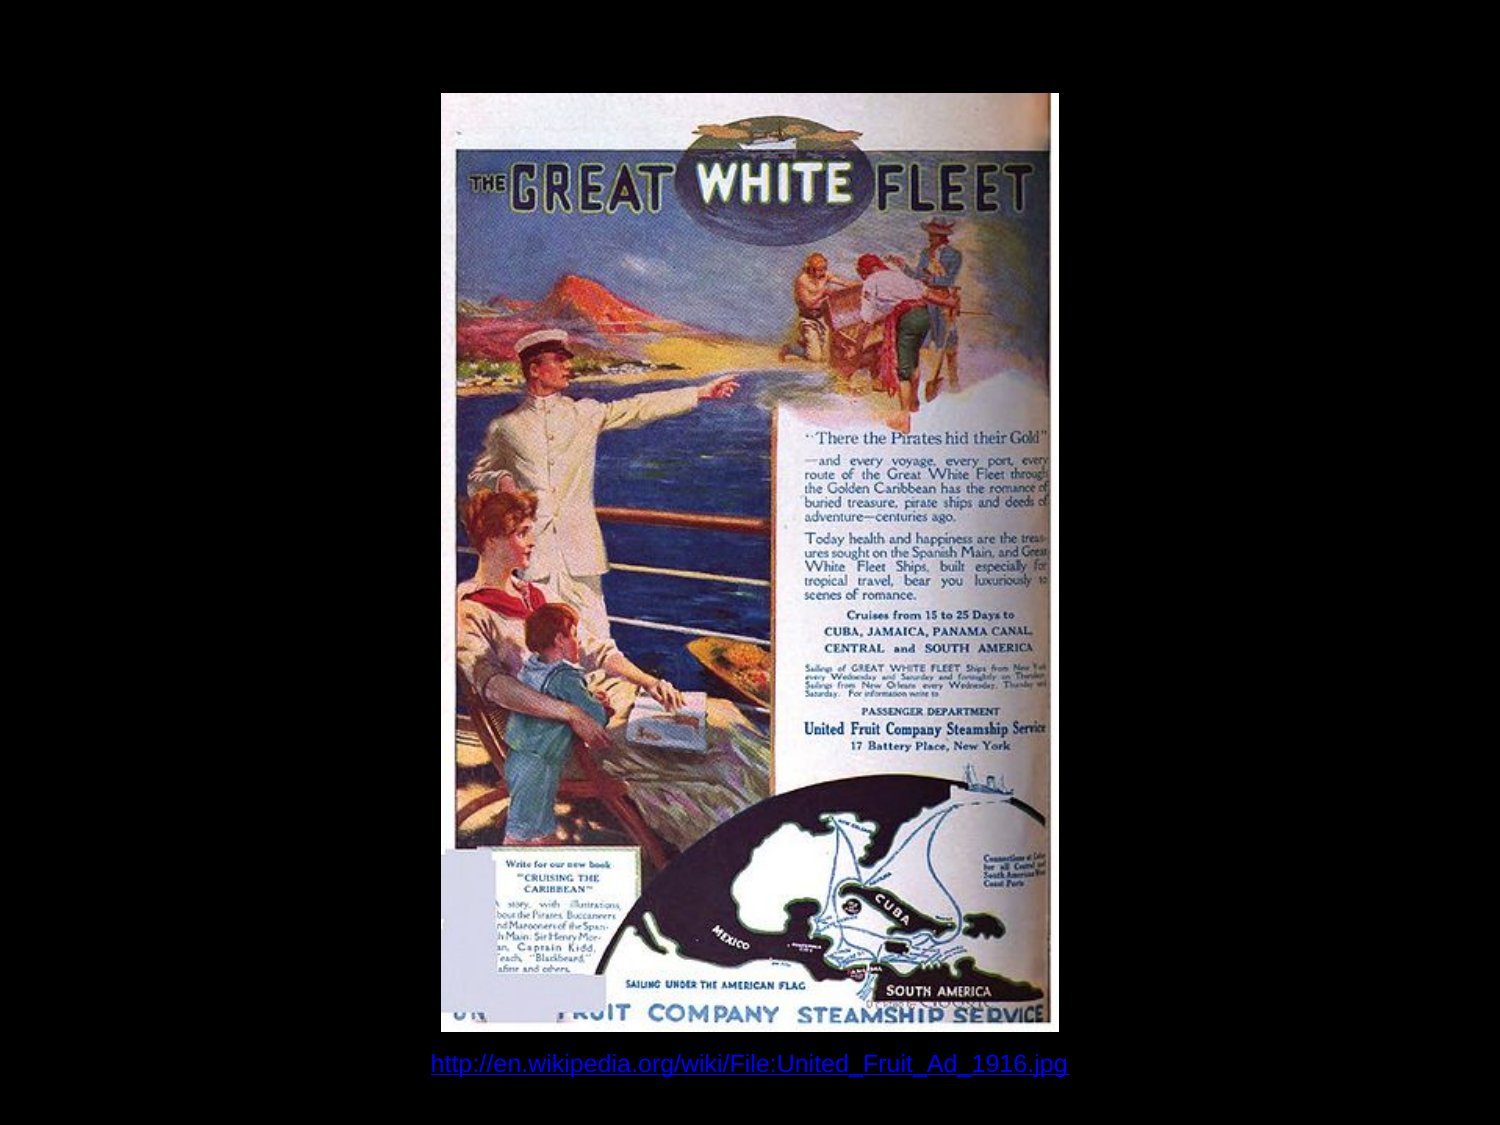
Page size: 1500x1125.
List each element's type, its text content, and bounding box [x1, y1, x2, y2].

picture [441, 93, 1059, 1032]
text_box http://en.wikipedia.org/wiki/File:United_Fruit_Ad_1916.jpg [224, 1039, 1275, 1085]
